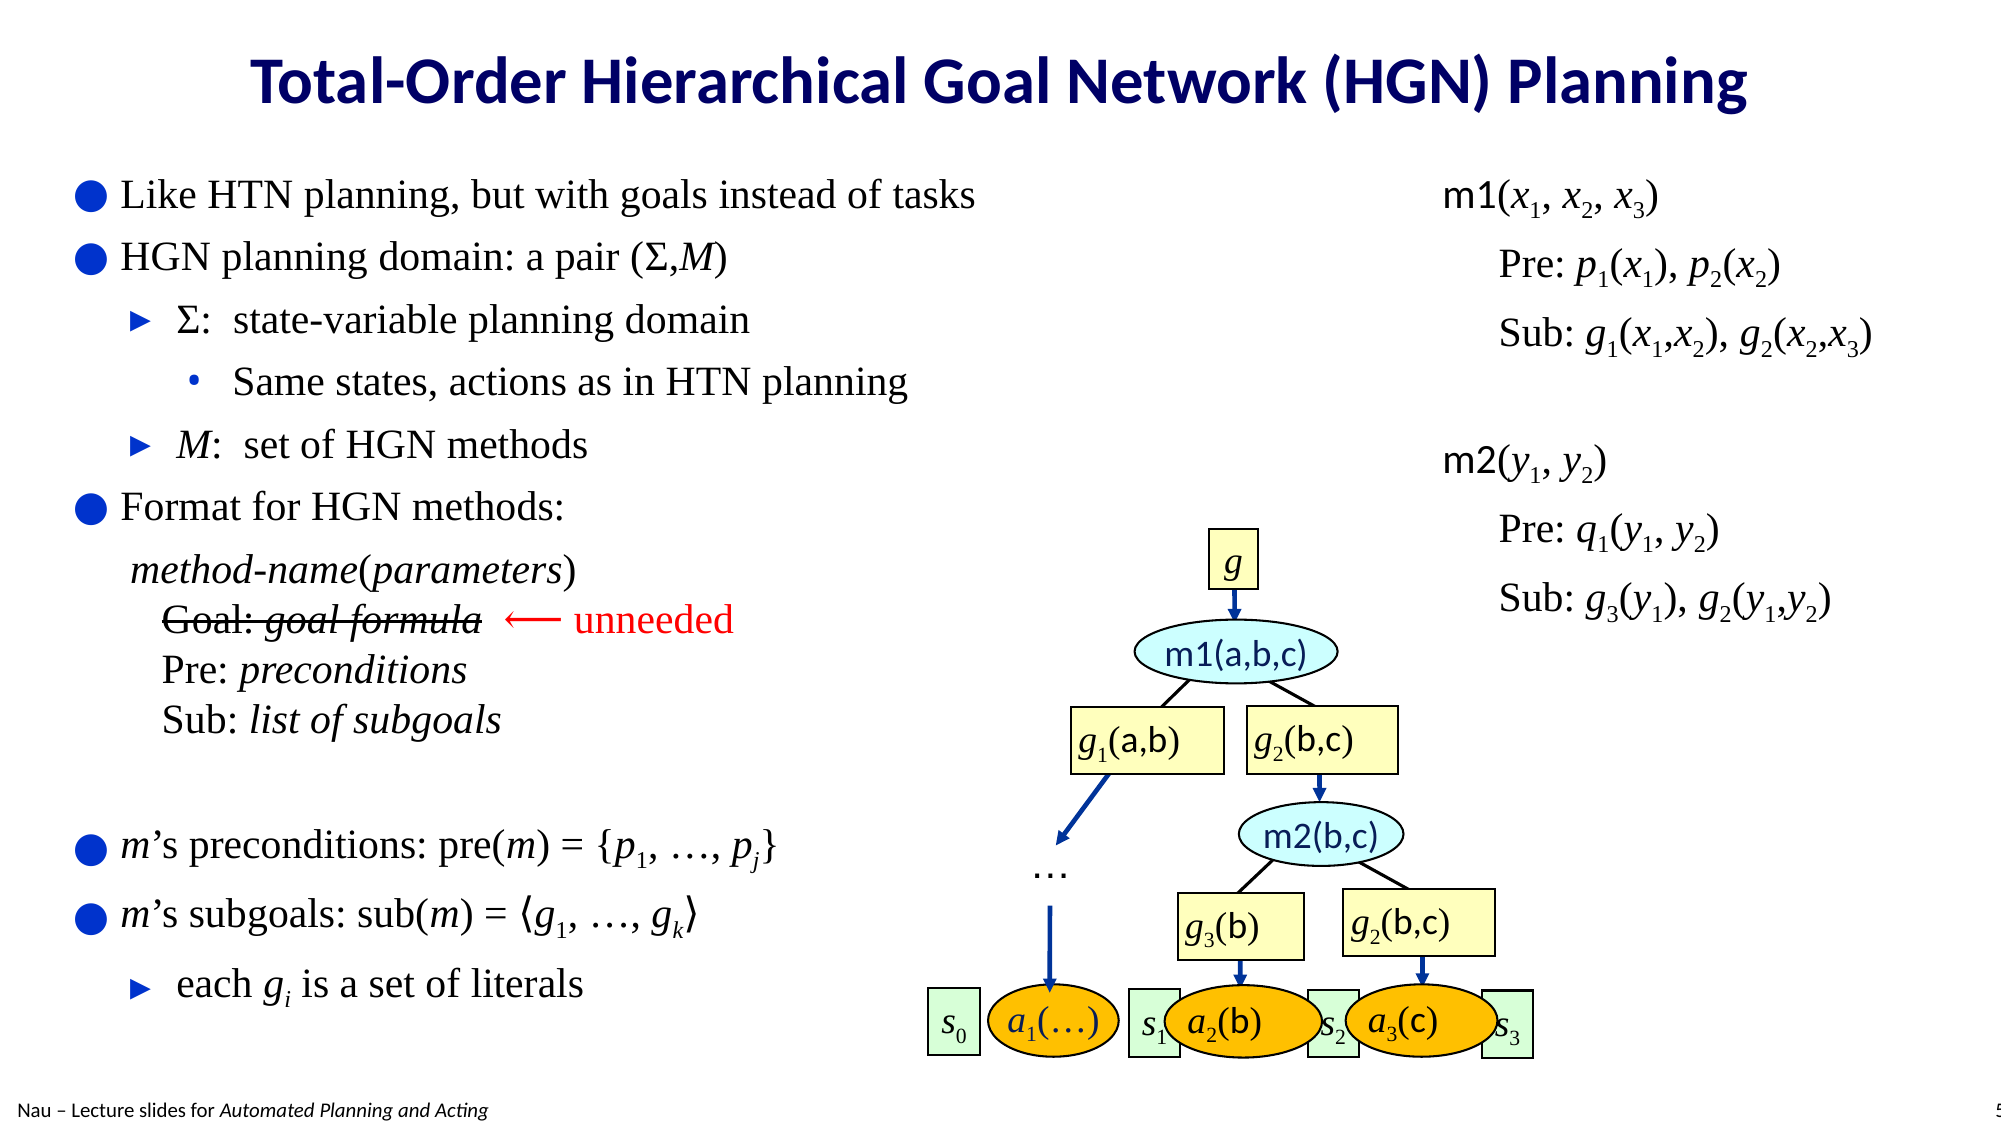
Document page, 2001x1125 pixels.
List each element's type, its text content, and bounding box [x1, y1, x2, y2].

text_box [927, 528, 1534, 1054]
list m1(x1, x2, x3) Pre: p1(x1), p2(x2) Sub: g1(x1,x2), g2(x2,x3) m2(y1, y2) Pre: q1(y1, y2) Sub: g3(y1), g2(y1,y2) [1369, 158, 1975, 892]
list Like HTN planning, but with goals instead of tasks HGN planning domain: a pair (Σ,M) Σ: state-variable planning domain Same states, actions as in HTN planning M: set of HGN methods Format for HGN methods: method-name(parameters) Goal: goal formula ⟵ unneeded Pre: preconditions Sub: list of subgoals m’s preconditions: pre(m) = {p1, …, pj} m’s subgoals: sub(m) = ⟨g1, …, gk⟩ each gi is a set of literals [57, 158, 999, 1057]
title Total-Order Hierarchical Goal Network (HGN) Planning [32, 16, 1968, 125]
